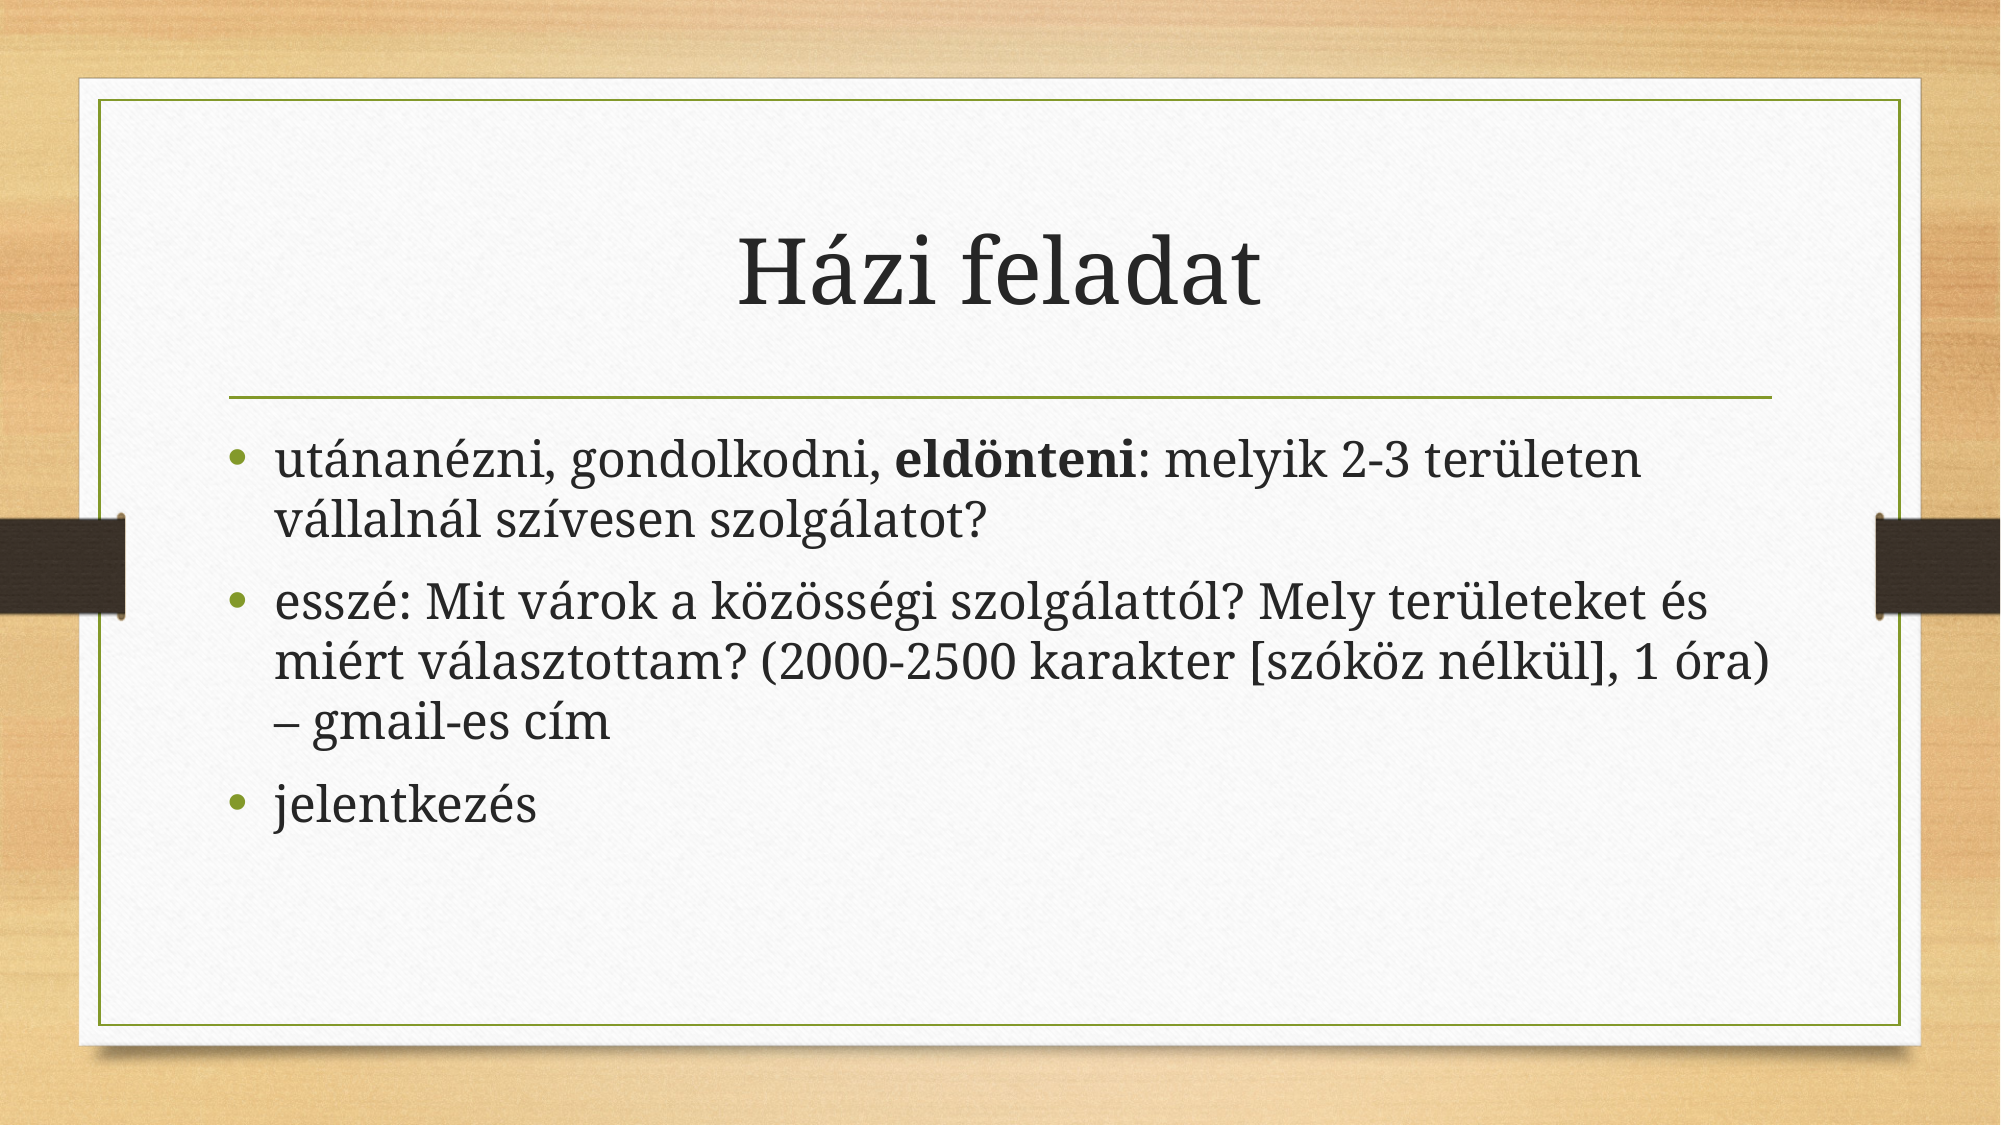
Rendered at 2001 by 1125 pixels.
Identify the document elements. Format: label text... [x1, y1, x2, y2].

picture [0, 0, 2001, 1125]
title Házi feladat [212, 161, 1788, 375]
list utánanézni, gondolkodni, eldönteni: melyik 2-3 területen vállalnál szívesen szolgálatot? esszé: Mit várok a közösségi szolgálattól? Mely területeket és miért választottam? (2000-2500 karakter [szóköz nélkül], 1 óra) – gmail-es cím jelentkezés [212, 419, 1788, 963]
